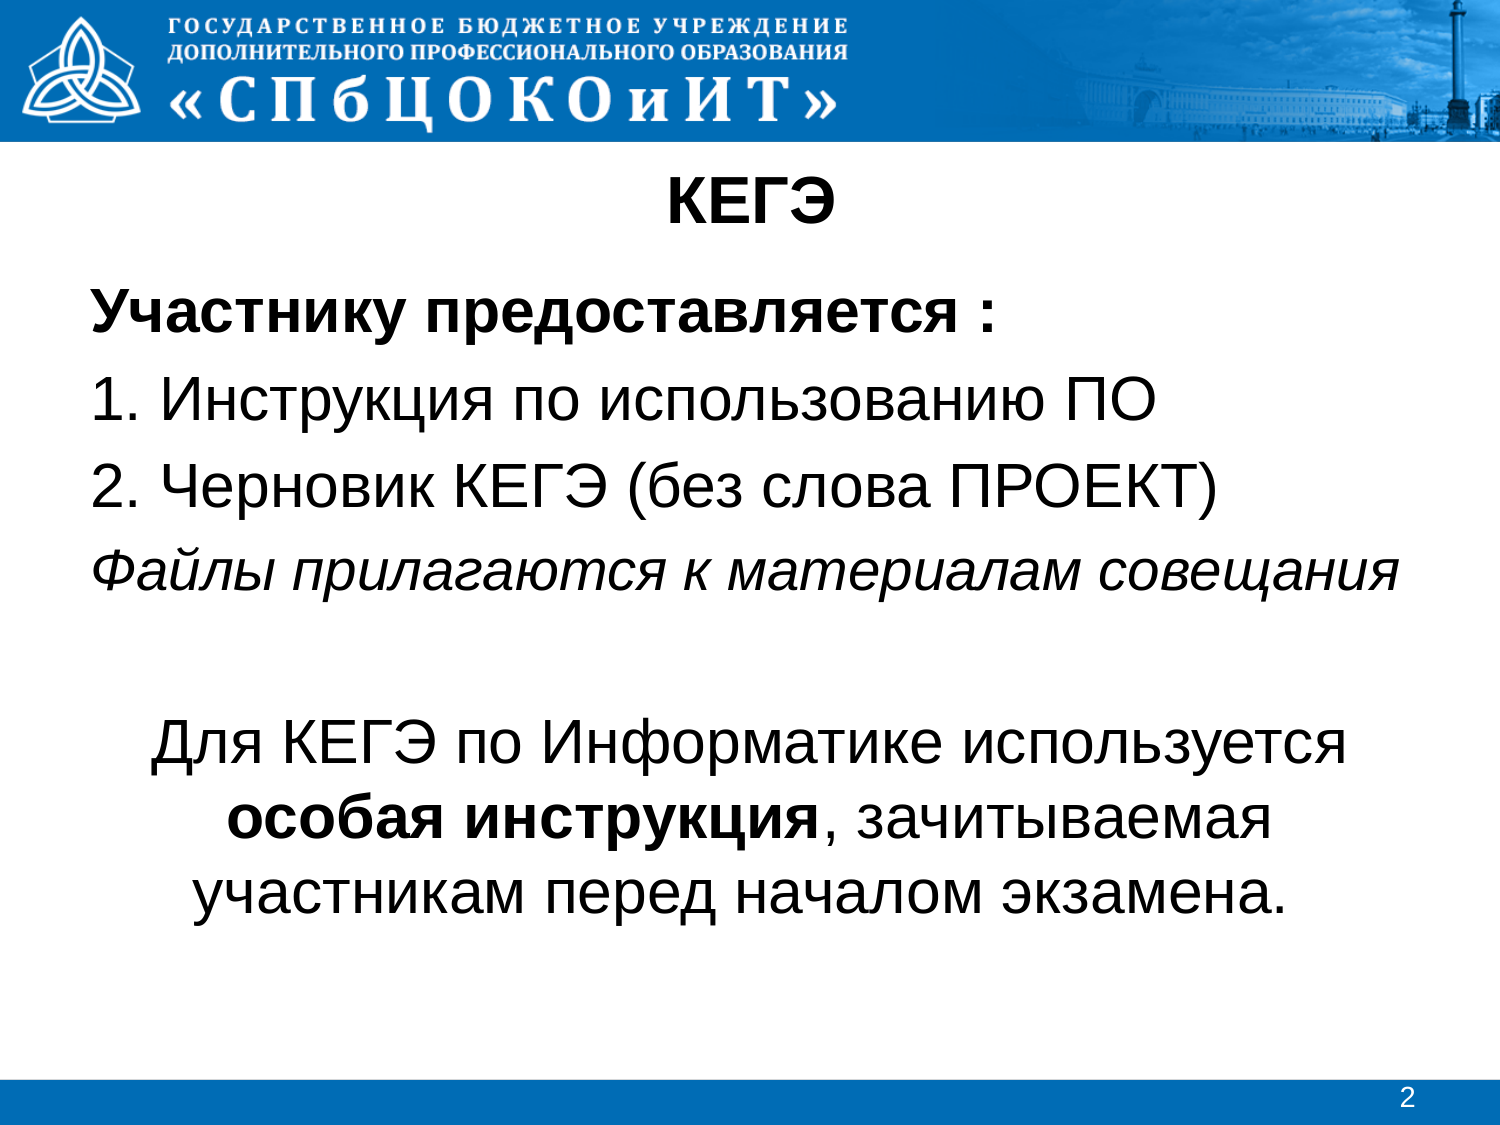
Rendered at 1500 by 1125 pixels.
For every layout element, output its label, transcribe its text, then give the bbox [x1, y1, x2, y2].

title КЕГЭ [76, 150, 1427, 244]
picture [0, 0, 1500, 1125]
slide_number 2 [1080, 1070, 1431, 1125]
list Участнику предоставляется : 1. Инструкция по использованию ПО 2. Черновик КЕГЭ (без слова ПРОЕКТ) Файлы прилагаются к материалам совещания Для КЕГЭ по Информатике используется особая инструкция, зачитываемая участникам перед началом экзамена. [75, 262, 1425, 1005]
